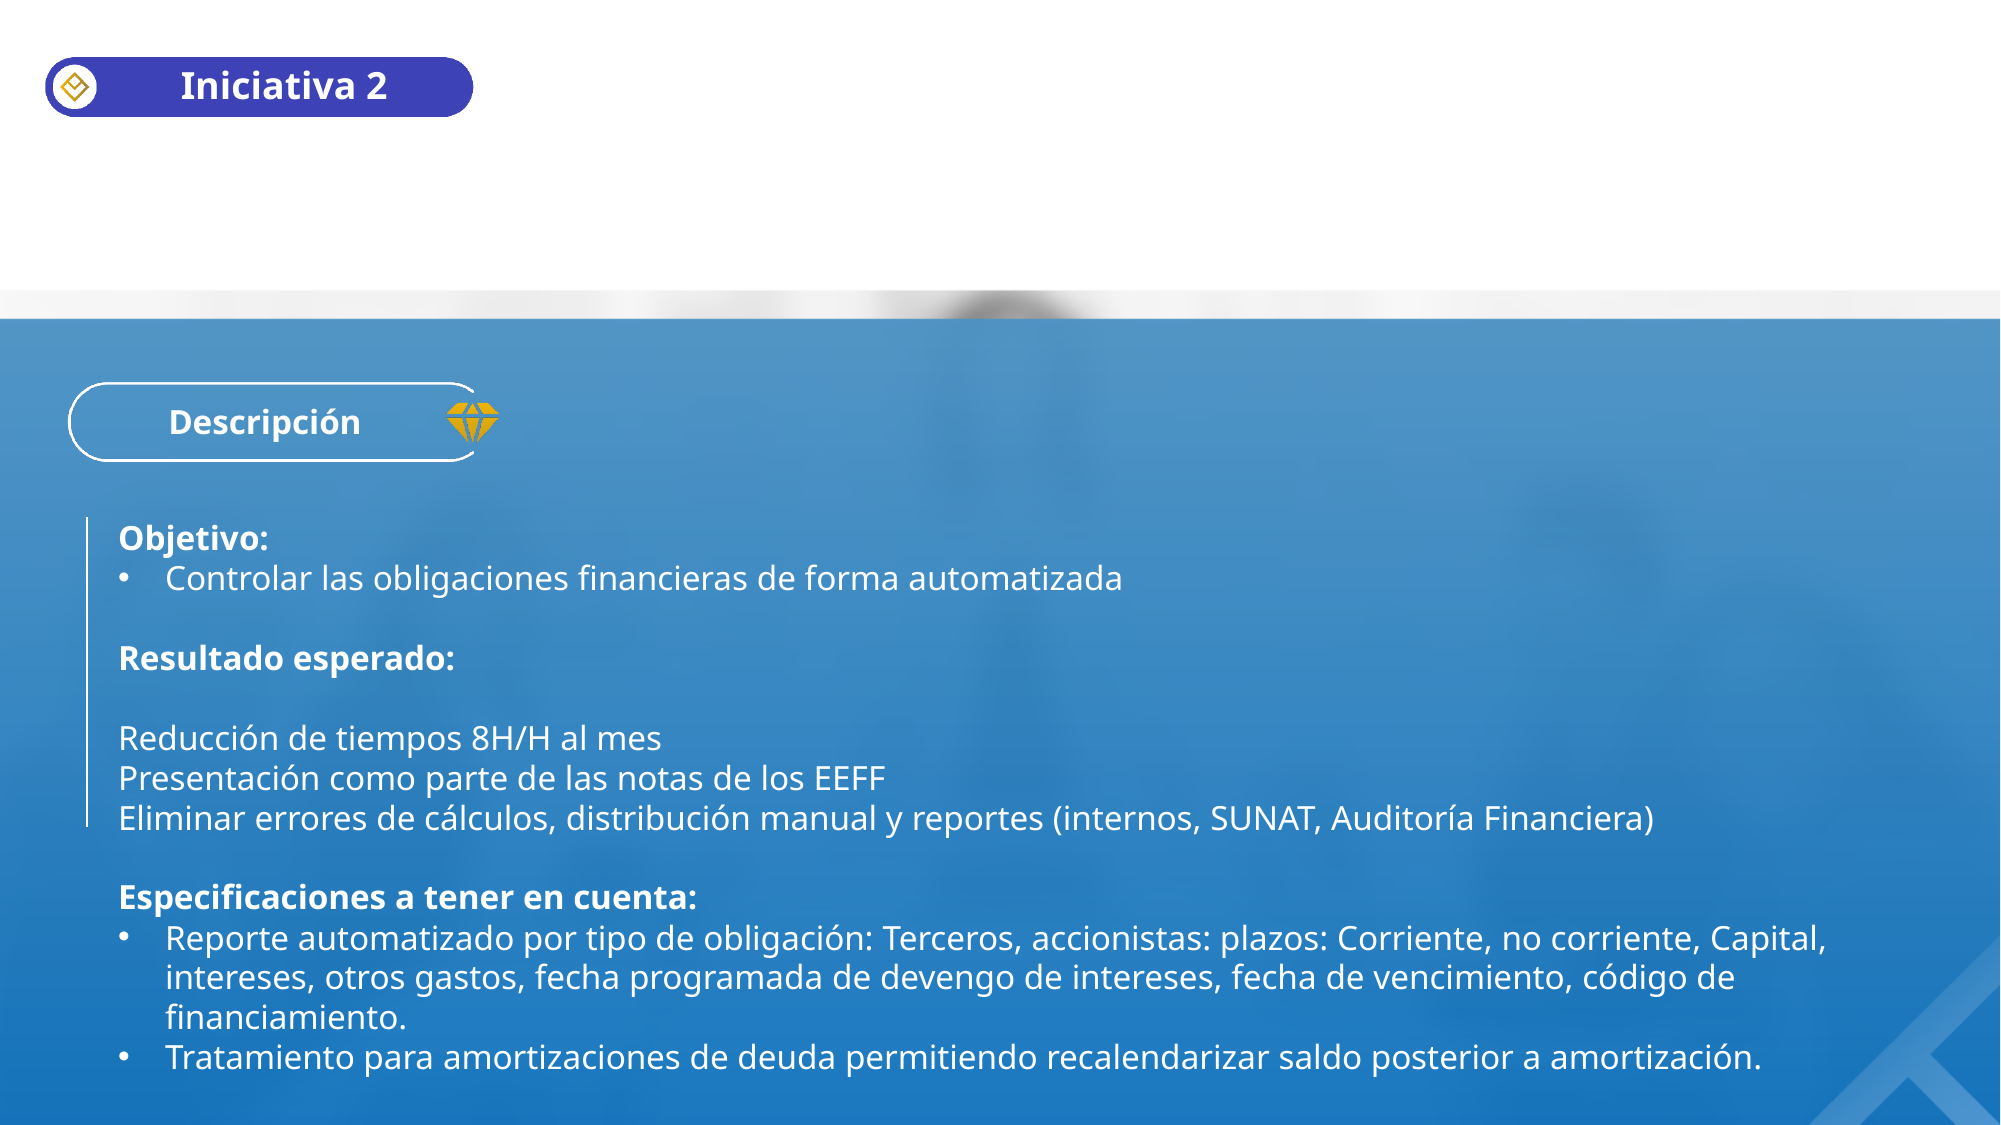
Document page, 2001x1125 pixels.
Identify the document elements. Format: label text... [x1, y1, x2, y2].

picture [0, 0, 2001, 1125]
text_box Objetivo: Controlar las obligaciones financieras de forma automatizada Resultado esperado: Reducción de tiempos 8H/H al mes Presentación como parte de las notas de los EEFF Eliminar errores de cálculos, distribución manual y reportes (internos, SUNAT, Auditoría Financiera) Especificaciones a tener en cuenta: Reporte automatizado por tipo de obligación: Terceros, accionistas: plazos: Corriente, no corriente, Capital, intereses, otros gastos, fecha programada de devengo de intereses, fecha de vencimiento, código de financiamiento. Tratamiento para amortizaciones de deuda permitiendo recalendarizar saldo posterior a amortización. [103, 510, 1945, 1084]
